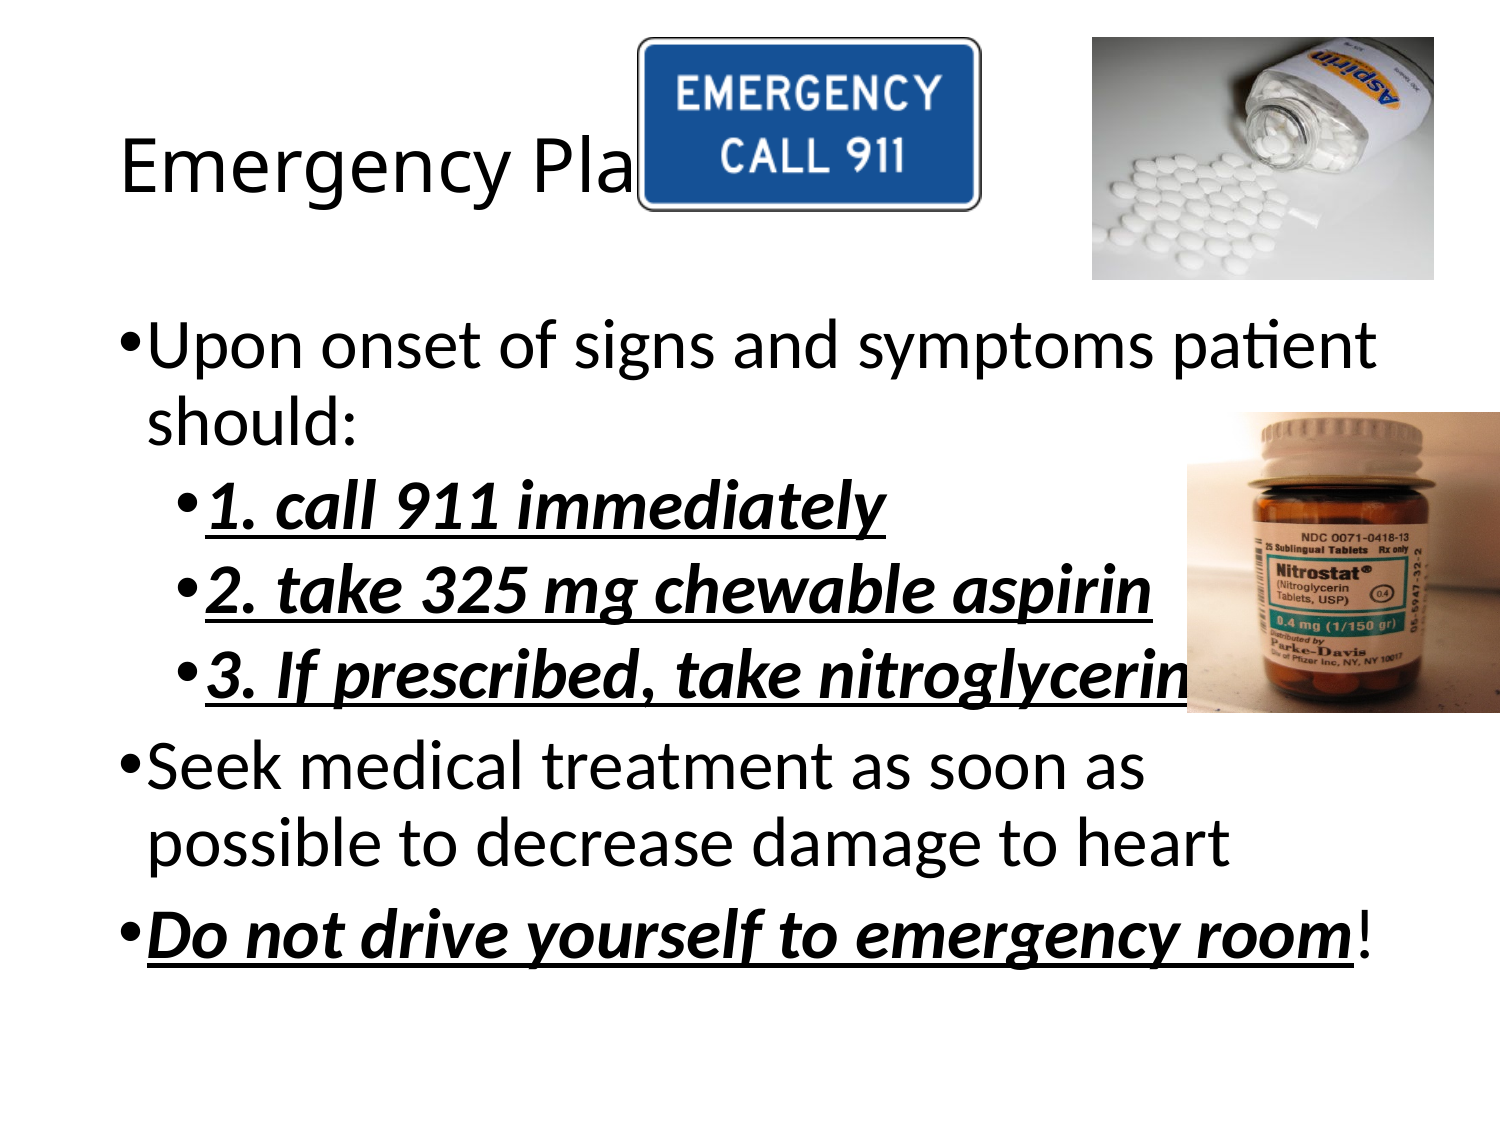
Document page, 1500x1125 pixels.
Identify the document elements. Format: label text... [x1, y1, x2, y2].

picture [1092, 37, 1434, 280]
list Upon onset of signs and symptoms patient should: 1. call 911 immediately 2. take 325 mg chewable aspirin 3. If prescribed, take nitroglycerin Seek medical treatment as soon as possible to decrease damage to heart Do not drive yourself to emergency room! [103, 299, 1397, 1014]
picture [1187, 412, 1500, 713]
title Emergency Plan [103, 59, 1092, 278]
picture [637, 37, 982, 212]
